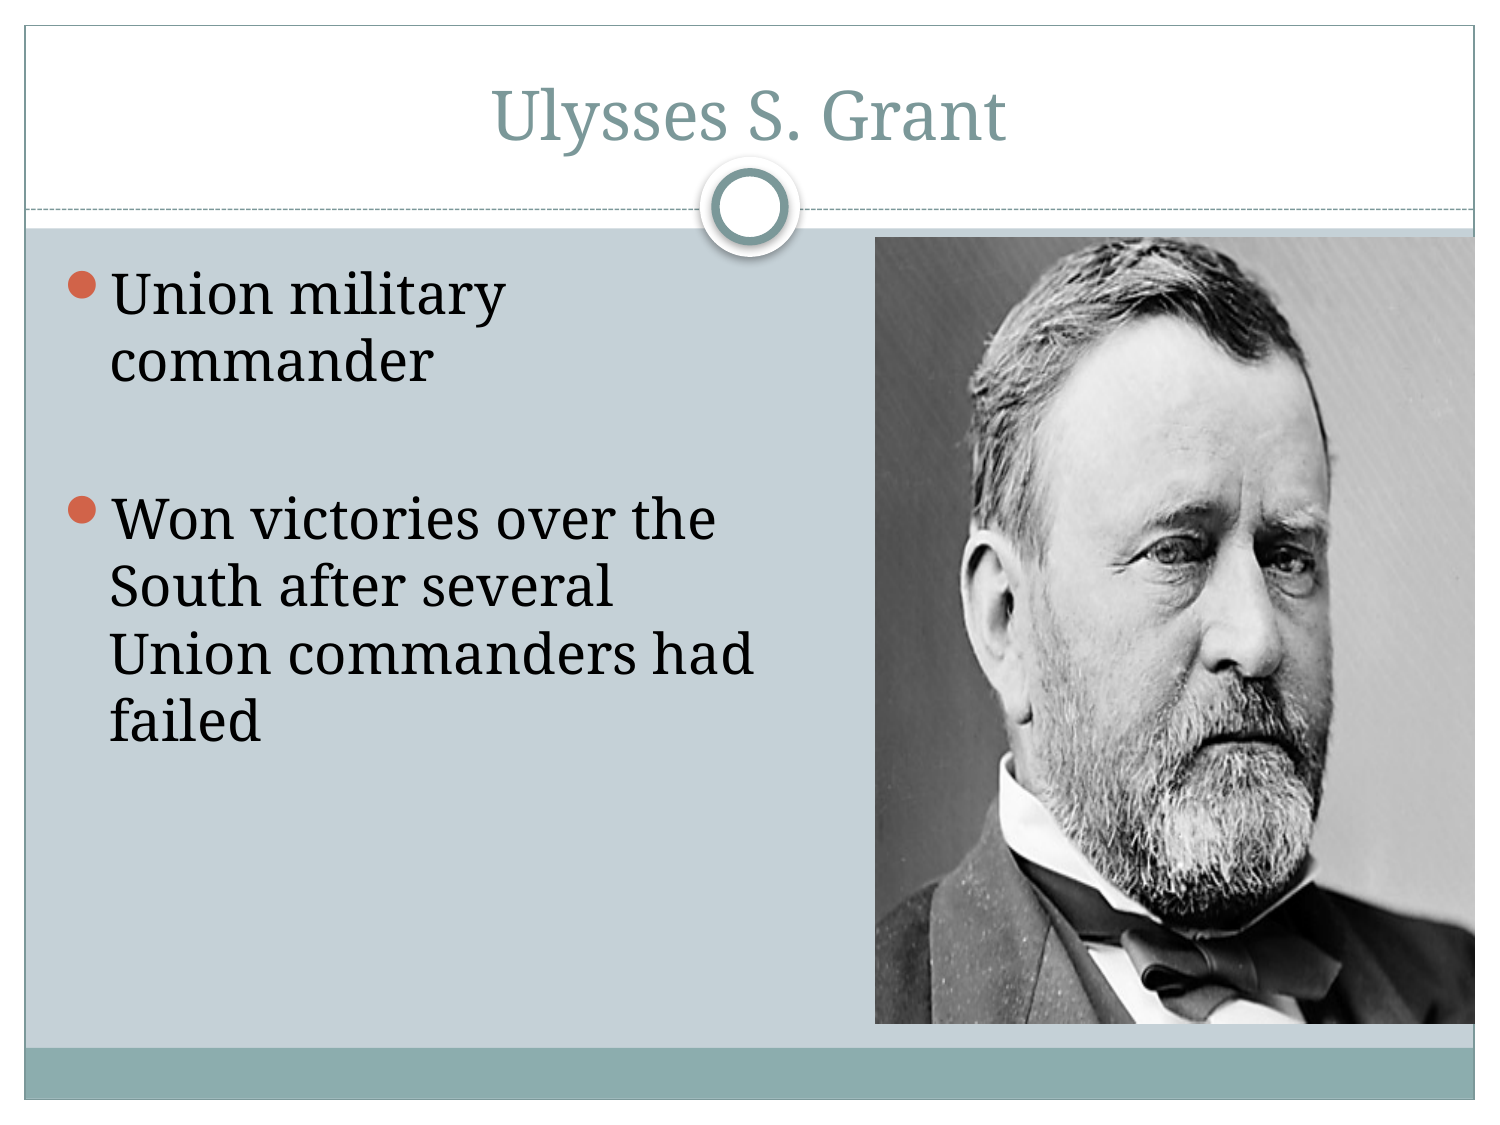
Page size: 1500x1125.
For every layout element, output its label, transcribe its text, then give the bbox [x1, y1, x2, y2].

list Union military commander Won victories over the South after several Union commanders had failed [49, 250, 800, 1001]
title Ulysses S. Grant [49, 37, 1450, 162]
picture [874, 237, 1476, 1024]
